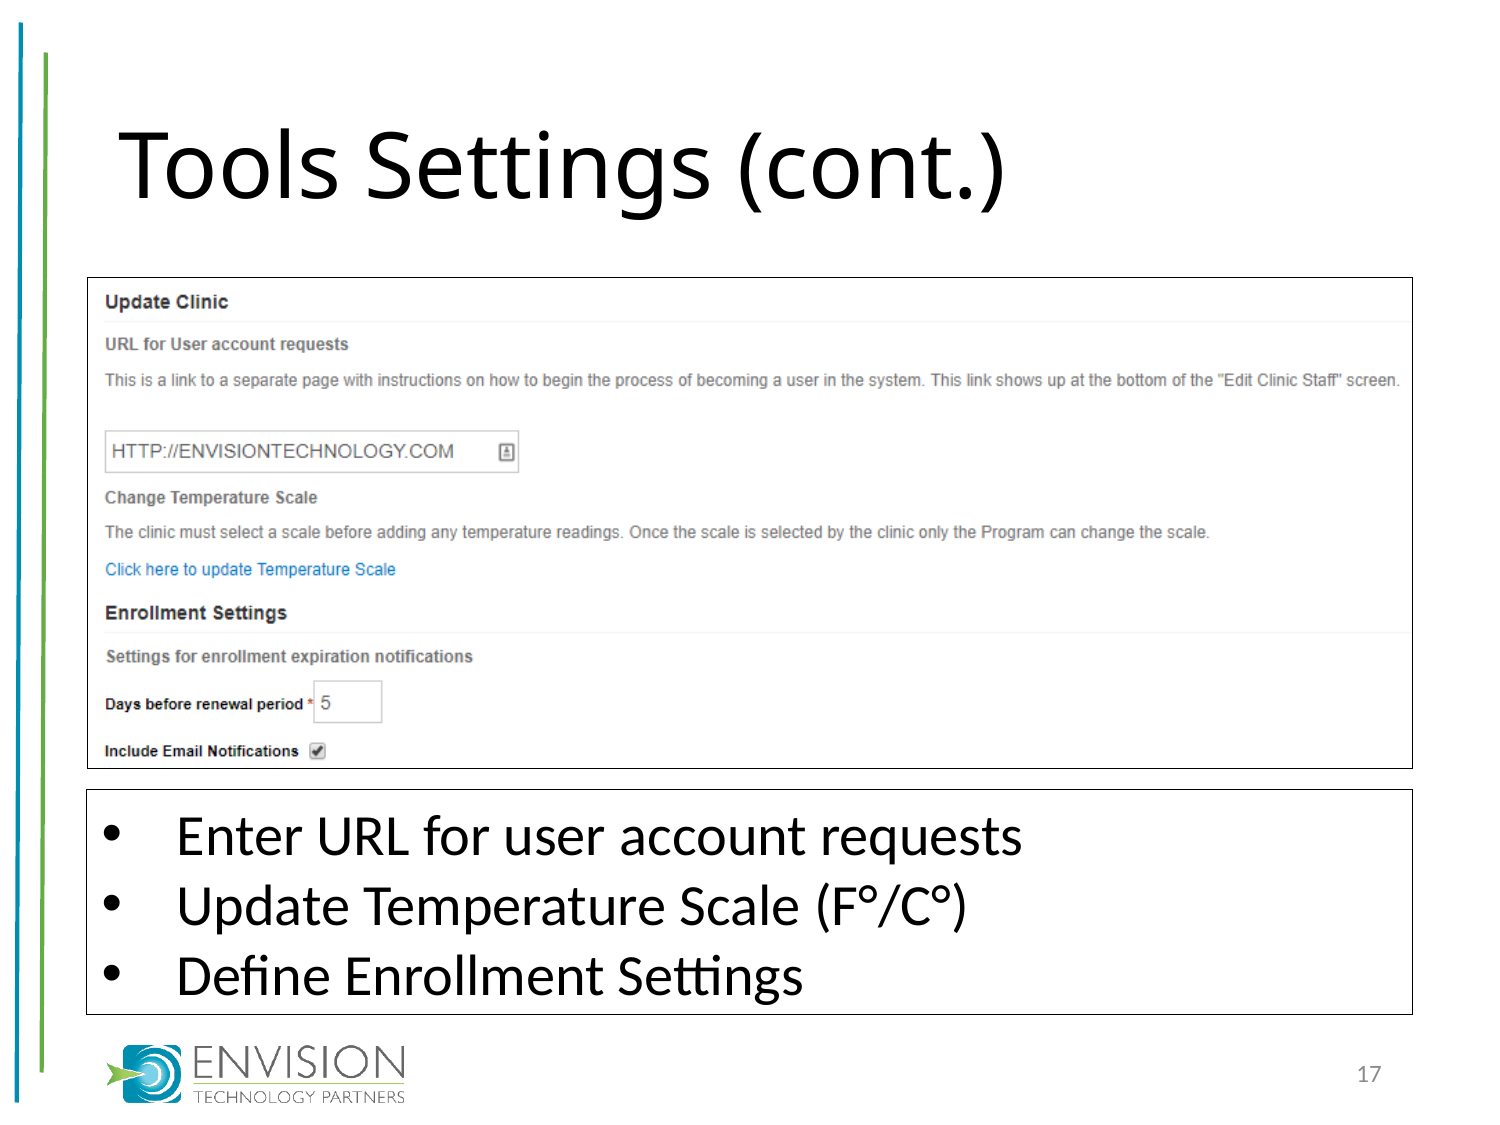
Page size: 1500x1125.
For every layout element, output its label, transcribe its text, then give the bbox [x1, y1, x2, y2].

picture [86, 277, 1413, 769]
title Tools Settings (cont.) [103, 59, 1397, 277]
slide_number 17 [1059, 1042, 1397, 1103]
picture [103, 1045, 174, 1103]
text_box Enter URL for user account requests Update Temperature Scale (F°/C°) Define Enrollment Settings [86, 789, 1413, 1015]
picture [149, 1045, 404, 1103]
